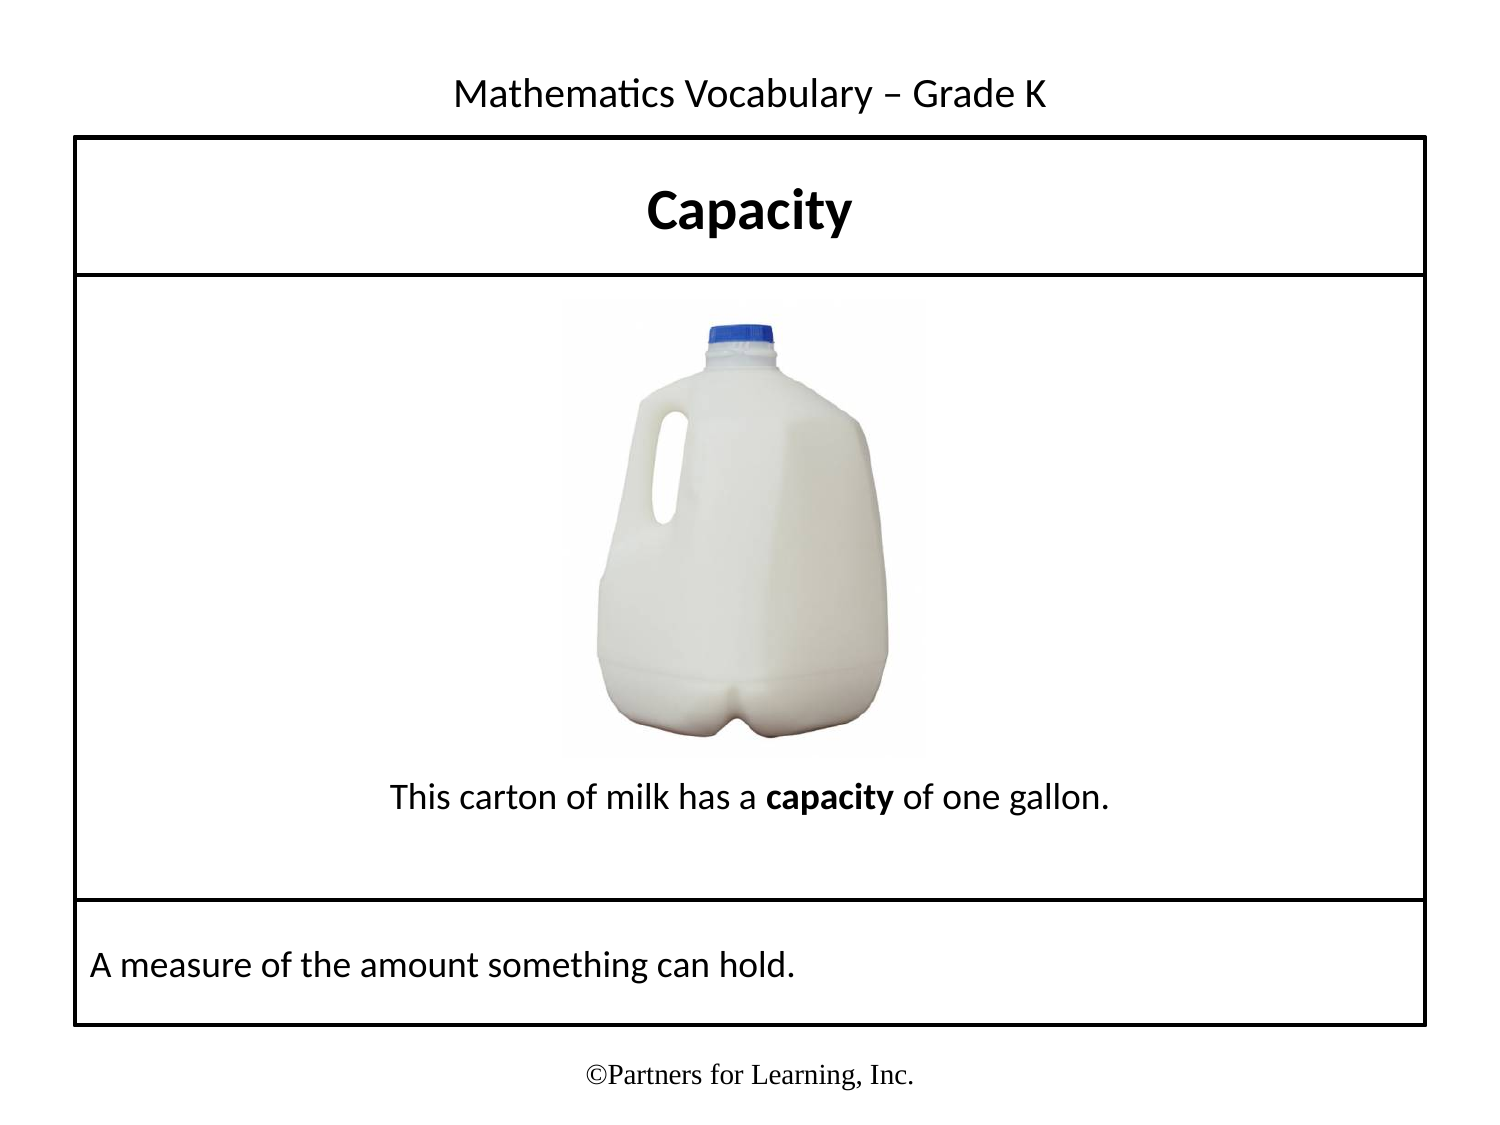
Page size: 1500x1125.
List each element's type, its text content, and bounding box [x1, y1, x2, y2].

text_box [74, 275, 1425, 900]
text_box Capacity [474, 163, 1025, 249]
text_box A measure of the amount something can hold. [74, 932, 1363, 992]
text_box [74, 900, 1425, 1025]
picture [562, 299, 927, 758]
text_box [74, 137, 1425, 275]
text_box This carton of milk has a capacity of one gallon. [281, 764, 1219, 825]
footer ©Partners for Learning, Inc. [512, 1042, 988, 1103]
